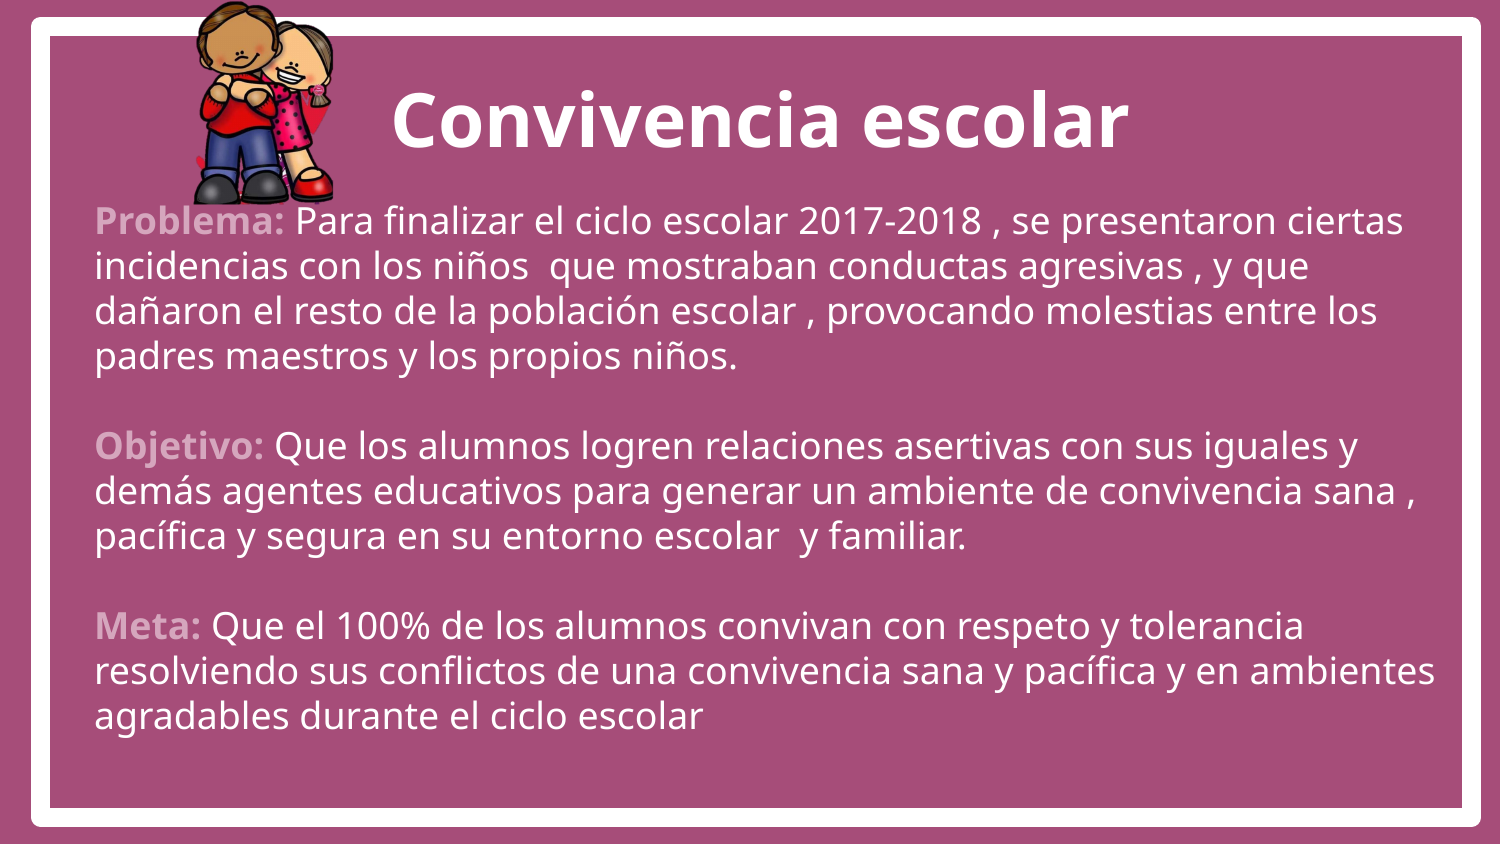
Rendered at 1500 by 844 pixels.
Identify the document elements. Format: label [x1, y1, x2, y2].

picture [190, 0, 352, 209]
text_box [40, 26, 1472, 818]
